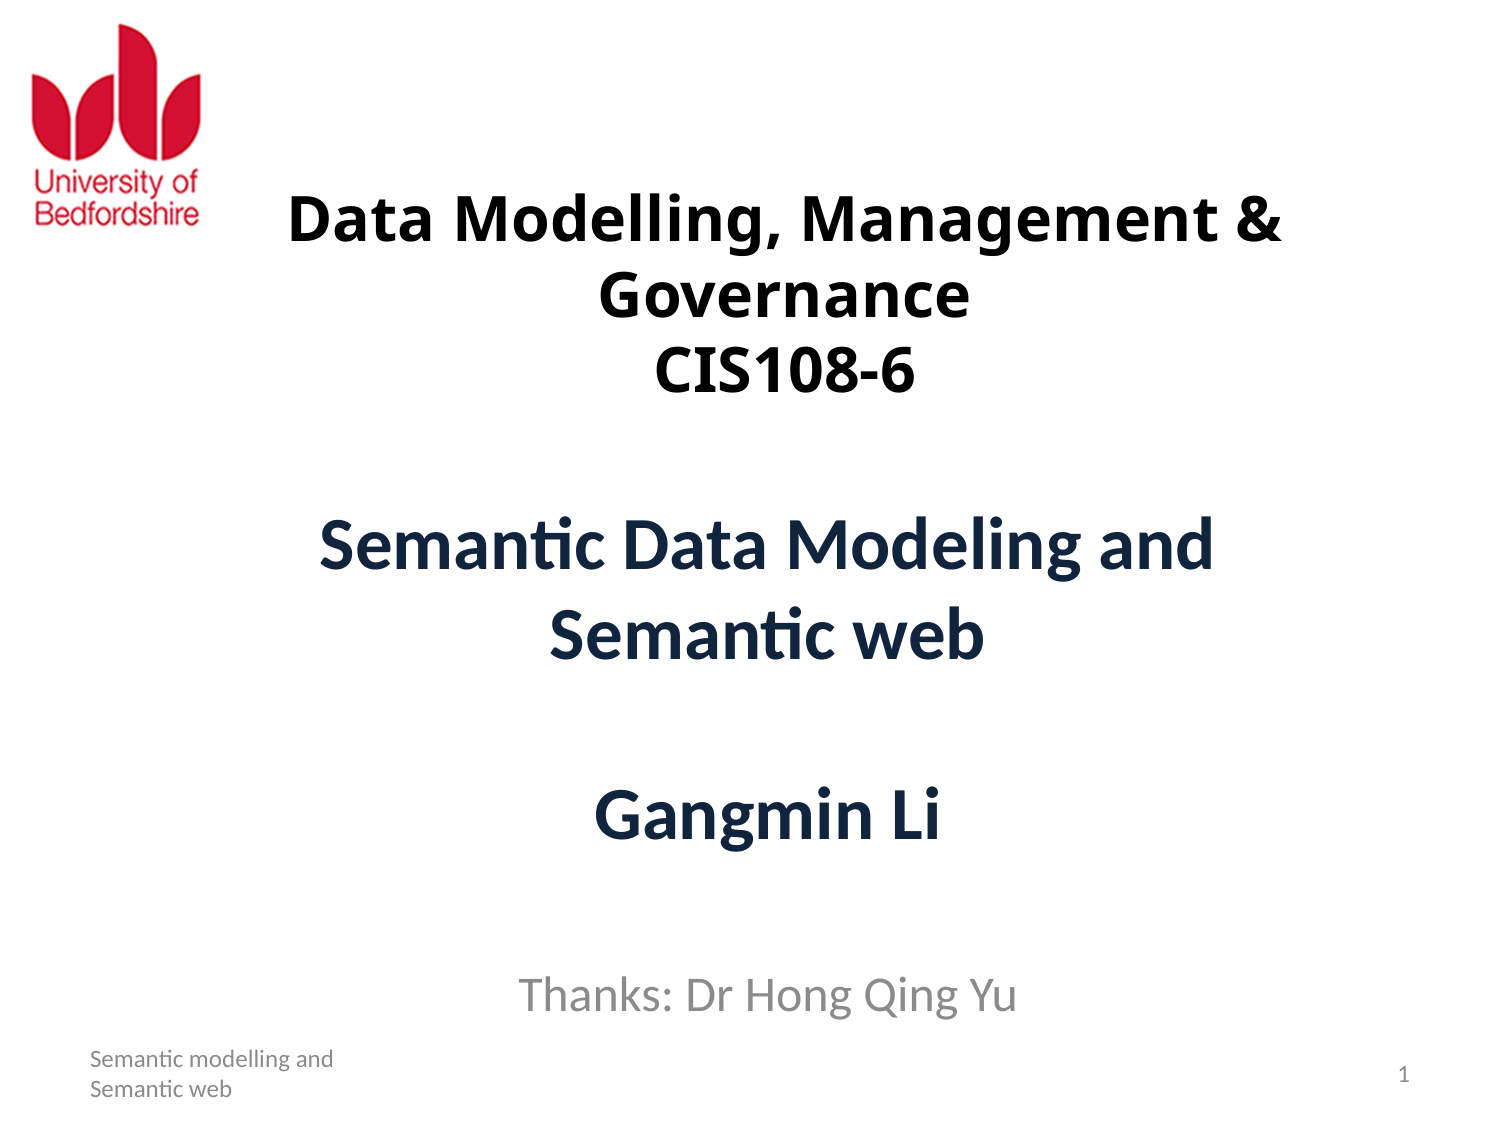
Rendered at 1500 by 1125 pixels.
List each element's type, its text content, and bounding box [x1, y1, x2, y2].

text_box Data Modelling, Management & Governance CIS108-6 [147, 171, 1423, 413]
title Semantic Data Modeling and Semantic web Gangmin Li [168, 435, 1368, 914]
slide_number 1 [1074, 1042, 1425, 1103]
subtitle Thanks: Dr Hong Qing Yu [243, 953, 1294, 1039]
slide_number Semantic modelling and Semantic web [75, 1042, 425, 1103]
picture [0, 5, 237, 241]
